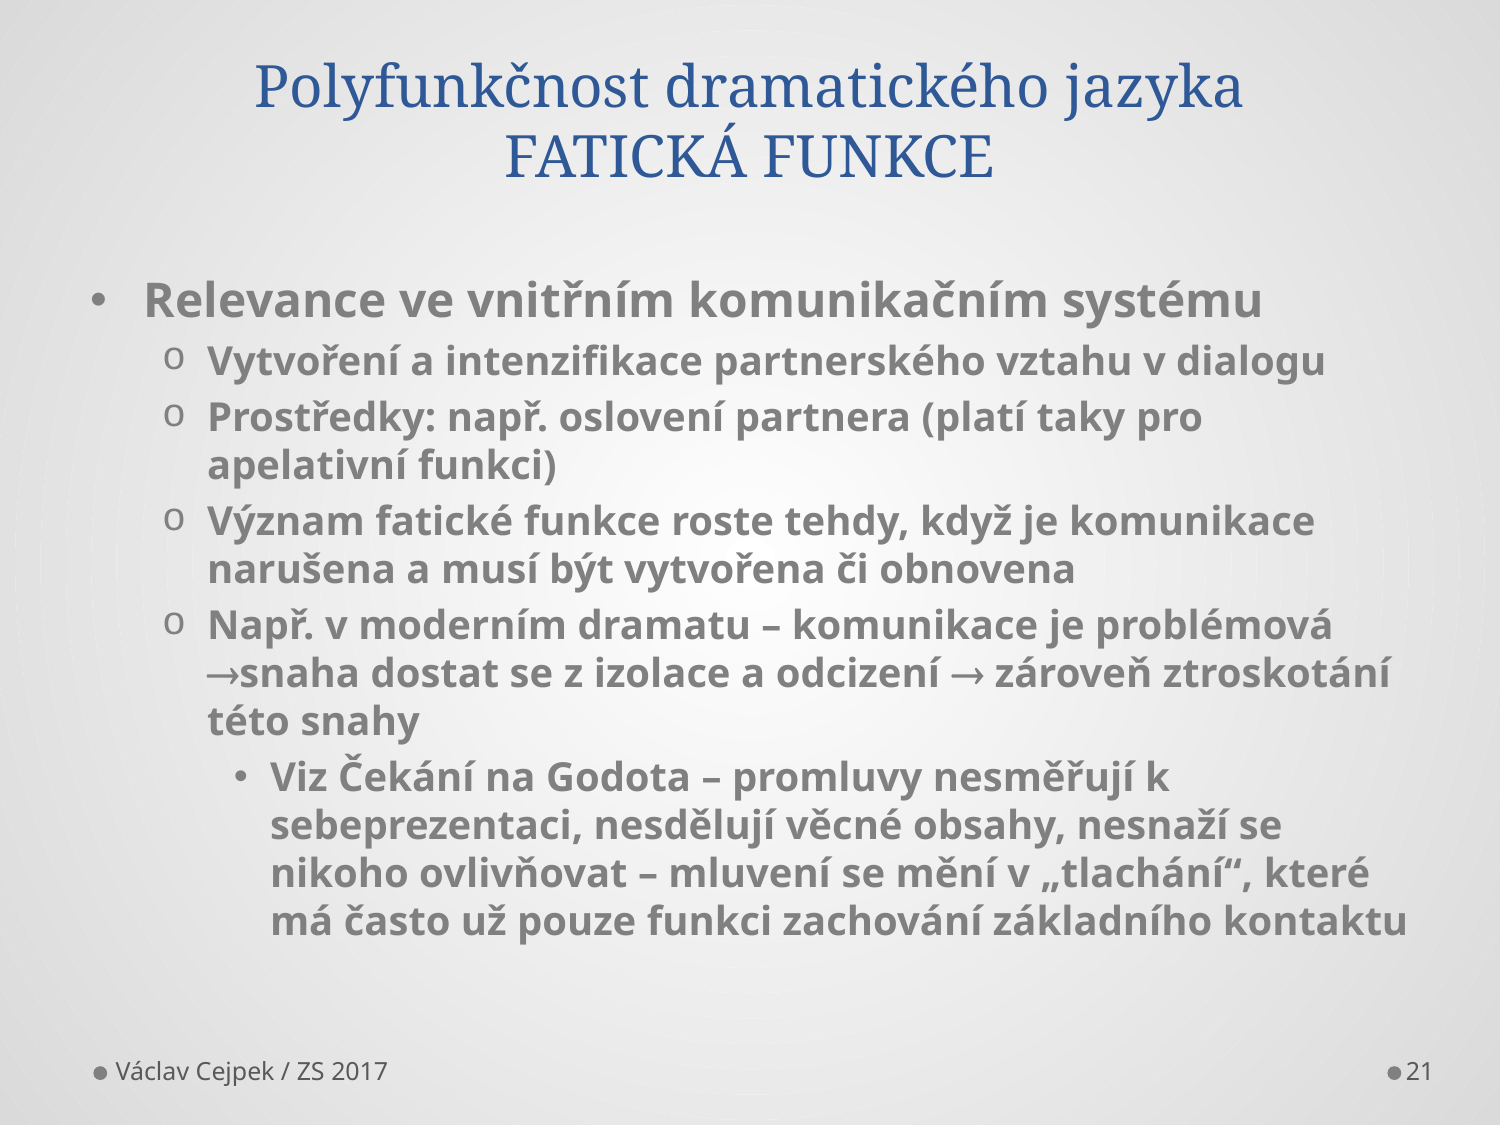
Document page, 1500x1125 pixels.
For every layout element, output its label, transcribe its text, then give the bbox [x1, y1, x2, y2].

footer Václav Cejpek / ZS 2017 [108, 1042, 576, 1103]
list Relevance ve vnitřním komunikačním systému Vytvoření a intenzifikace partnerského vztahu v dialogu Prostředky: např. oslovení partnera (platí taky pro apelativní funkci) Význam fatické funkce roste tehdy, když je komunikace narušena a musí být vytvořena či obnovena Např. v moderním dramatu – komunikace je problémová snaha dostat se z izolace a odcizení  zároveň ztroskotání této snahy Viz Čekání na Godota – promluvy nesměřují k sebeprezentaci, nesdělují věcné obsahy, nesnaží se nikoho ovlivňovat – mluvení se mění v „tlachání“, které má často už pouze funkci zachování základního kontaktu [75, 262, 1425, 1005]
slide_number 21 [1401, 1042, 1494, 1103]
title Polyfunkčnost dramatického jazyka FATICKÁ FUNKCE [75, 0, 1425, 197]
